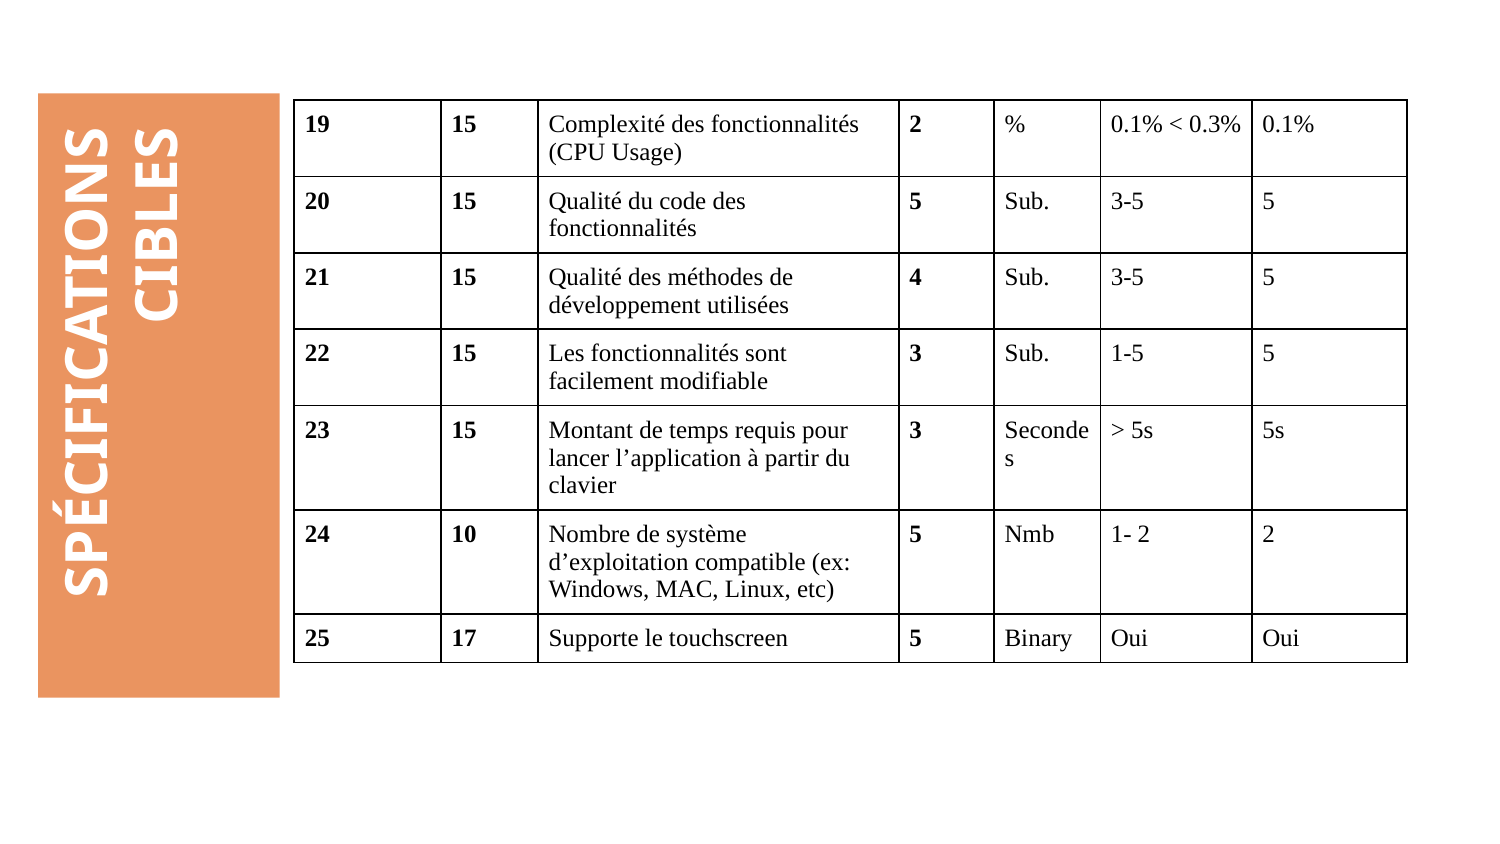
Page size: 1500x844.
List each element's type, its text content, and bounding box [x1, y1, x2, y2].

table_cell 23 [295, 406, 440, 509]
table_cell 15 [442, 330, 537, 405]
table_header 2 [900, 101, 993, 176]
table_cell 3 [900, 406, 993, 509]
table_cell Secondes [995, 406, 1100, 509]
table_cell 5 [1253, 254, 1406, 328]
text_box [38, 93, 280, 698]
table_cell 25 [295, 615, 440, 662]
table_cell > 5s [1101, 406, 1251, 509]
table_header % [995, 101, 1100, 176]
table_cell 15 [442, 406, 537, 509]
table_cell 21 [295, 254, 440, 328]
table_cell 5 [900, 511, 993, 613]
table_cell Oui [1253, 615, 1406, 662]
table_cell Nombre de système d’exploitation compatible (ex: Windows, MAC, Linux, etc) [539, 511, 898, 613]
table_cell 4 [900, 254, 993, 328]
table_cell 3-5 [1101, 177, 1251, 252]
table_cell Montant de temps requis pour lancer l’application à partir du clavier [539, 406, 898, 509]
table_cell Oui [1101, 615, 1251, 662]
table_header Complexité des fonctionnalités (CPU Usage) [539, 101, 898, 176]
table_cell 22 [295, 330, 440, 405]
table_header 15 [442, 101, 537, 176]
table_cell 15 [442, 177, 537, 252]
table_cell 3 [900, 330, 993, 405]
table_cell Sub. [995, 177, 1100, 252]
title SPÉCIFICATIONS CIBLES [56, 112, 205, 620]
table_cell Binary [995, 615, 1100, 662]
table_cell 1-5 [1101, 330, 1251, 405]
table_cell 1- 2 [1101, 511, 1251, 613]
table_cell Supporte le touchscreen [539, 615, 898, 662]
table_cell Qualité des méthodes de développement utilisées [539, 254, 898, 328]
table_cell Sub. [995, 330, 1100, 405]
table_cell 5s [1253, 406, 1406, 509]
table_cell Les fonctionnalités sont facilement modifiable [539, 330, 898, 405]
table_cell Qualité du code des fonctionnalités [539, 177, 898, 252]
table_cell 10 [442, 511, 537, 613]
table_cell Sub. [995, 254, 1100, 328]
table_header 0.1% < 0.3% [1101, 101, 1251, 176]
table_cell 3-5 [1101, 254, 1251, 328]
table_cell 24 [295, 511, 440, 613]
table_header 0.1% [1253, 101, 1406, 176]
table_cell 15 [442, 254, 537, 328]
table_cell 5 [1253, 330, 1406, 405]
table_cell 5 [900, 615, 993, 662]
table_cell 2 [1253, 511, 1406, 613]
table_cell 17 [442, 615, 537, 662]
table_cell 20 [295, 177, 440, 252]
table_cell Nmb [995, 511, 1100, 613]
table_header 19 [295, 101, 440, 176]
table_cell 5 [900, 177, 993, 252]
table_cell 5 [1253, 177, 1406, 252]
